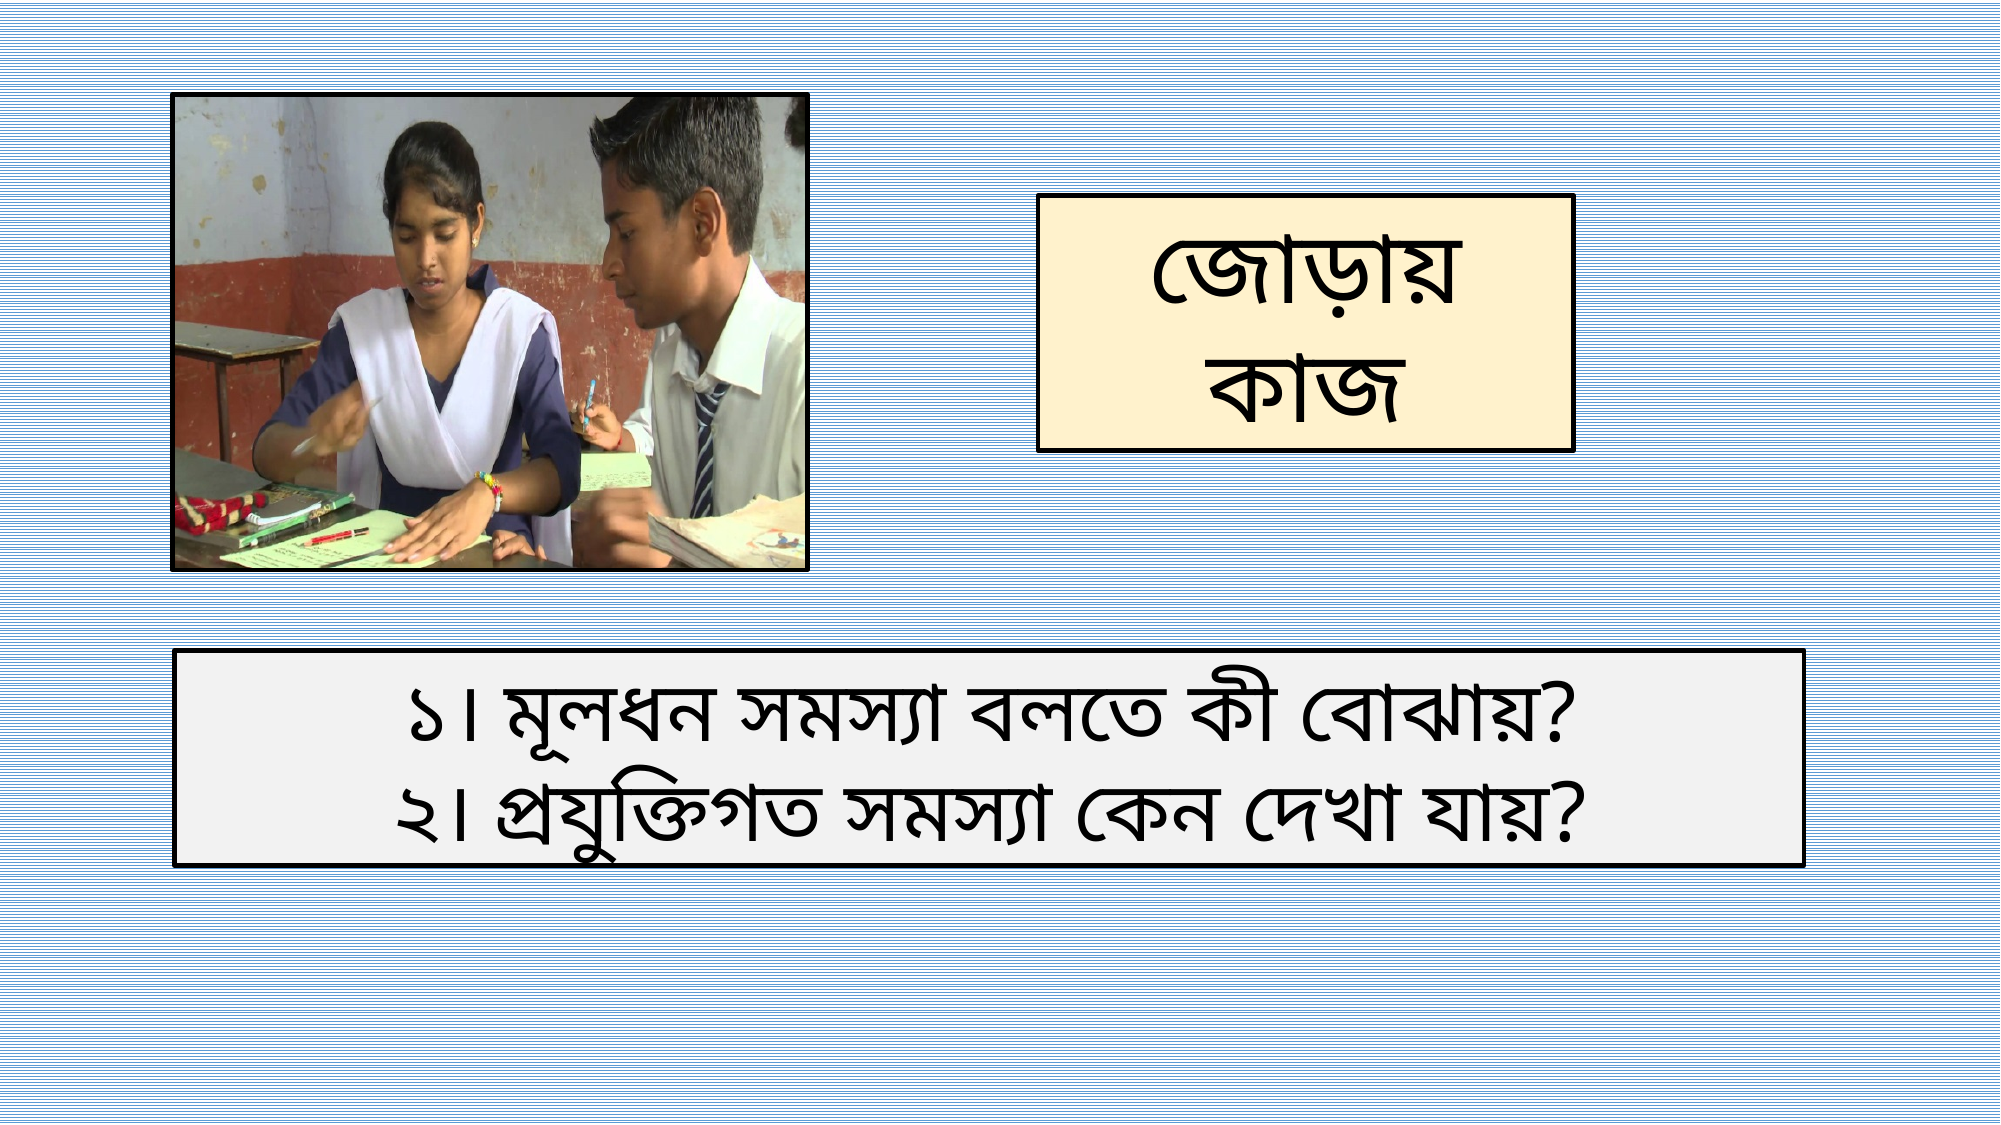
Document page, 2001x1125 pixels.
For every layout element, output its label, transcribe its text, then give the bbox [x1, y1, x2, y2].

picture [174, 96, 805, 568]
text_box জোড়ায় কাজ [1037, 195, 1574, 451]
text_box ১। মূলধন সমস্যা বলতে কী বোঝায়? ২। প্রযুক্তিগত সমস্যা কেন দেখা যায়? [174, 650, 1804, 866]
